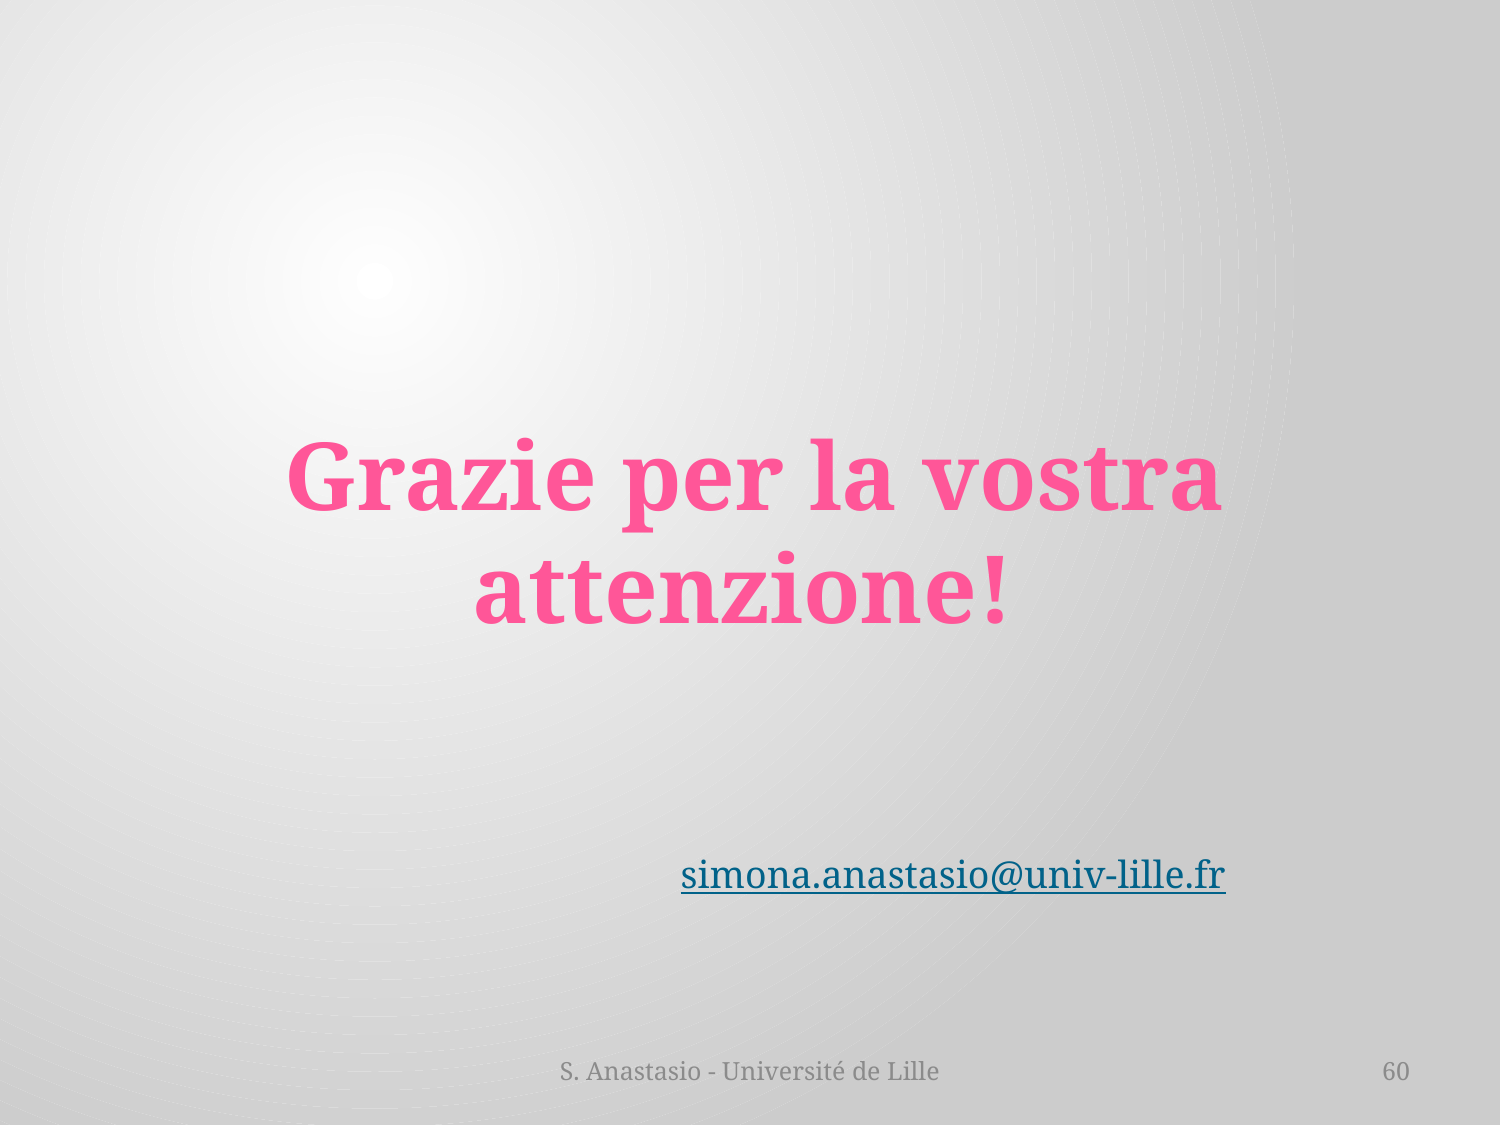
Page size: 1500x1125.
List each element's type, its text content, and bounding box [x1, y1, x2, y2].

footer S. Anastasio - Université de Lille [512, 1042, 988, 1103]
slide_number 60 [1074, 1042, 1425, 1103]
text_box simona.anastasio@univ-lille.fr [656, 843, 1453, 955]
title Grazie per la vostra attenzione! [147, 408, 1363, 651]
